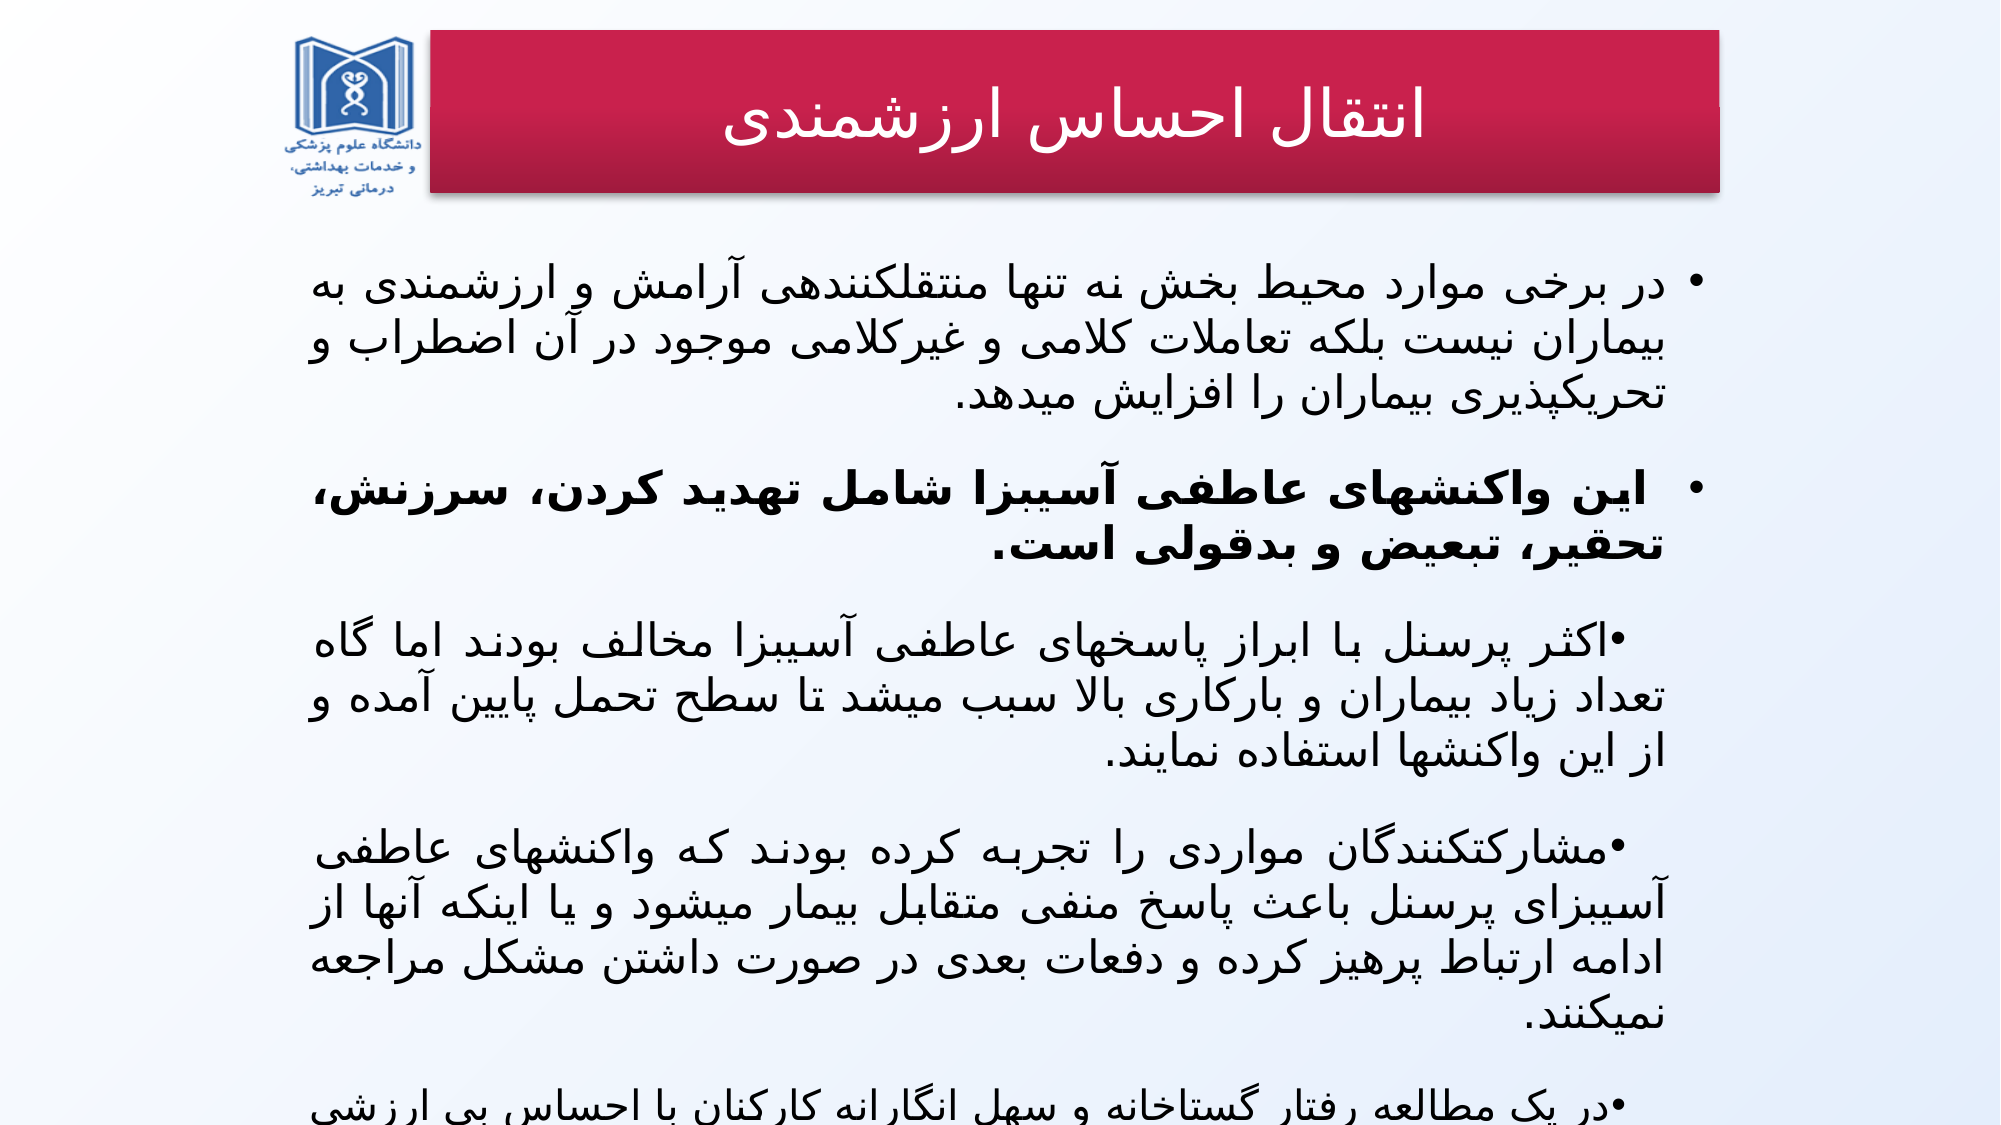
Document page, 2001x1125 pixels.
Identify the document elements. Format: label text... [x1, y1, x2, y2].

picture [277, 30, 431, 212]
list در برخی موارد محیط بخش نه تنها منتقل­کننده­ی آرامش و ارزشمندی به بیماران نیست بلکه تعاملات کلامی و غیرکلامی موجود در آن اضطراب و تحریک­پذیری بیماران را افزایش می­دهد. این واکنش­های عاطفی آسیب­زا شامل تهدید کردن، سرزنش، تحقیر، تبعیض و بدقولی است. اکثر پرسنل با ابراز پاسخ­های عاطفی آسیب­زا مخالف بودند اما گاه تعداد زیاد بیماران و بارکاری بالا سبب می­شد تا سطح تحمل پایین آمده و از این واکنش­ها استفاده نمایند. مشارکت­کنندگان مواردی را تجربه کرده بودند که واکنش­های عاطفی آسیب­زای پرسنل باعث پاسخ منفی متقابل بیمار می­شود و یا اینکه آن­ها از ادامه ارتباط پرهیز کرده و دفعات بعدی در صورت داشتن مشکل مراجعه نمی­کنند. در یک مطالعه رفتار گستاخانه و سهل انگارانه کارکنان با احساس بی ارزشی بیماران همراه بود که به نوبه خود سبب افزایش پرخاشگری می شد. [294, 245, 1720, 1038]
text_box انتقال احساس ارزشمندی [429, 29, 1720, 193]
